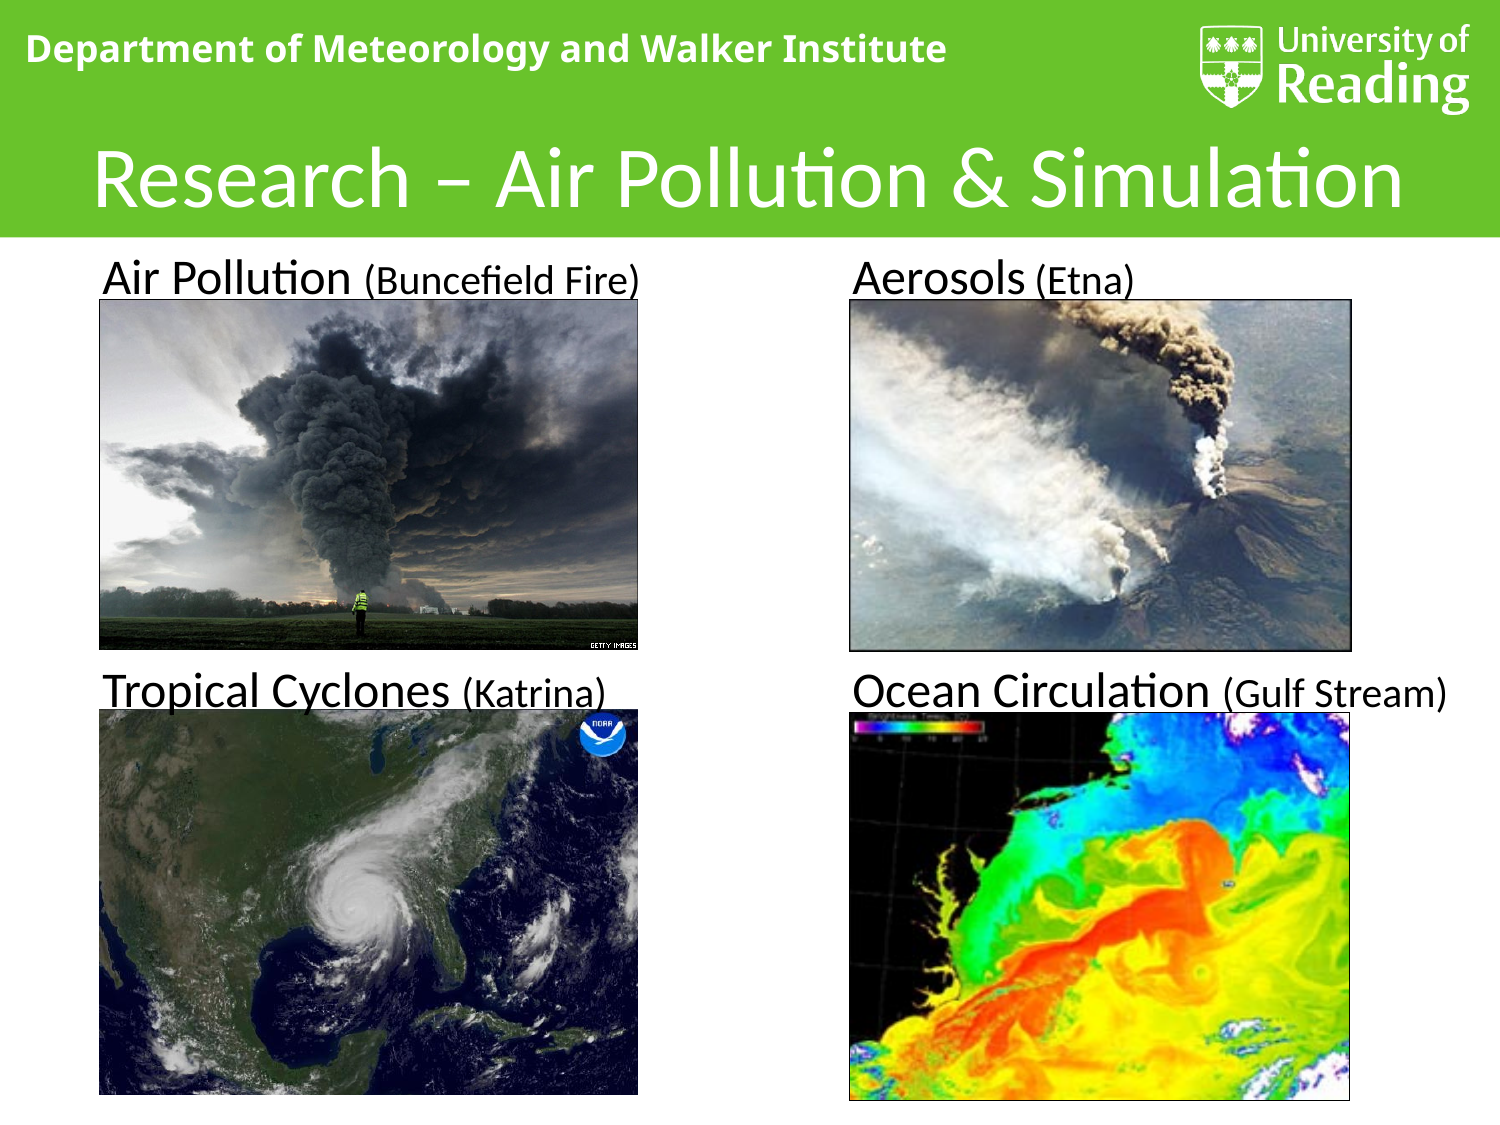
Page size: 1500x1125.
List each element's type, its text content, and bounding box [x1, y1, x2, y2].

picture [1200, 24, 1470, 112]
picture [849, 712, 1351, 1101]
text_box Aerosols (Etna) [837, 237, 1500, 313]
text_box Air Pollution (Buncefield Fire) [87, 237, 800, 313]
picture [99, 709, 638, 1095]
title Research – Air Pollution & Simulation [0, 112, 1500, 233]
picture [99, 299, 638, 651]
text_box Tropical Cyclones (Katrina) [87, 649, 813, 725]
picture [849, 299, 1352, 652]
text_box Ocean Circulation (Gulf Stream) [837, 649, 1500, 725]
